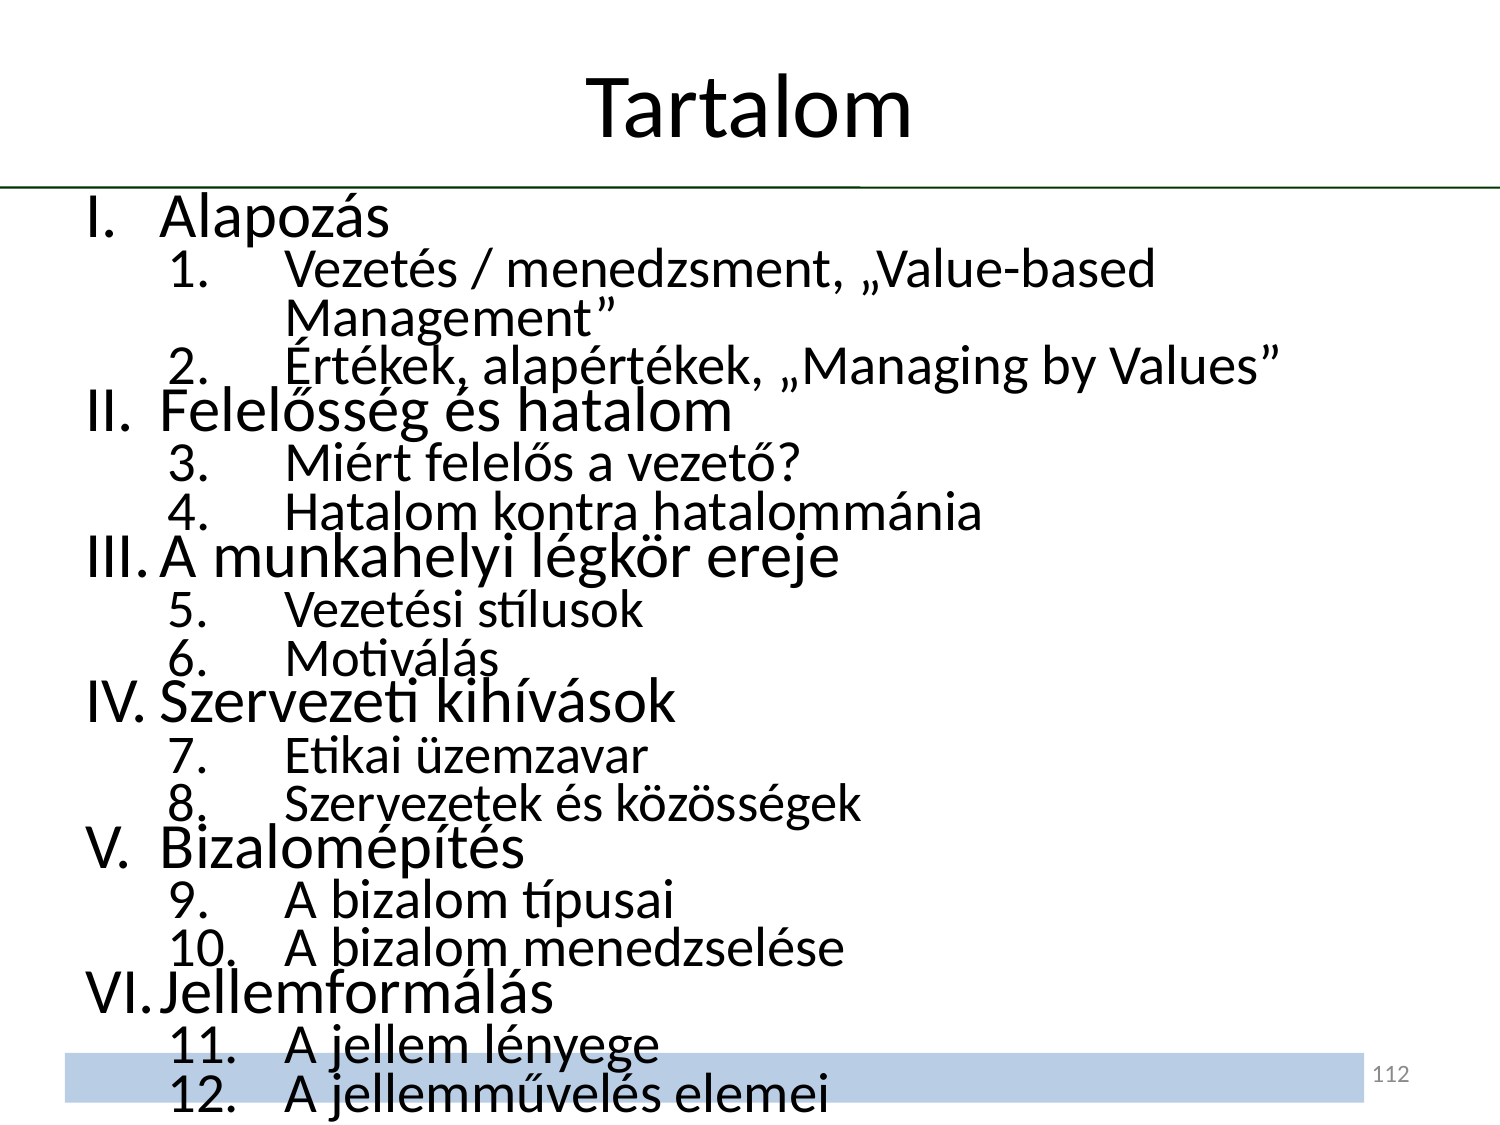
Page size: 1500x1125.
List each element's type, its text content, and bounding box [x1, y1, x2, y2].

slide_number 112 [1074, 1042, 1425, 1103]
list Alapozás Vezetés / menedzsment, „Value-based Management” Értékek, alapértékek, „Managing by Values” Felelősség és hatalom Miért felelős a vezető? Hatalom kontra hatalommánia A munkahelyi légkör ereje Vezetési stílusok Motiválás Szervezeti kihívások Etikai üzemzavar Szervezetek és közösségek Bizalomépítés A bizalom típusai A bizalom menedzselése Jellemformálás A jellem lényege A jellemművelés elemei [70, 194, 1306, 1125]
title Tartalom [75, 7, 1425, 195]
text_box [64, 1052, 70, 1103]
